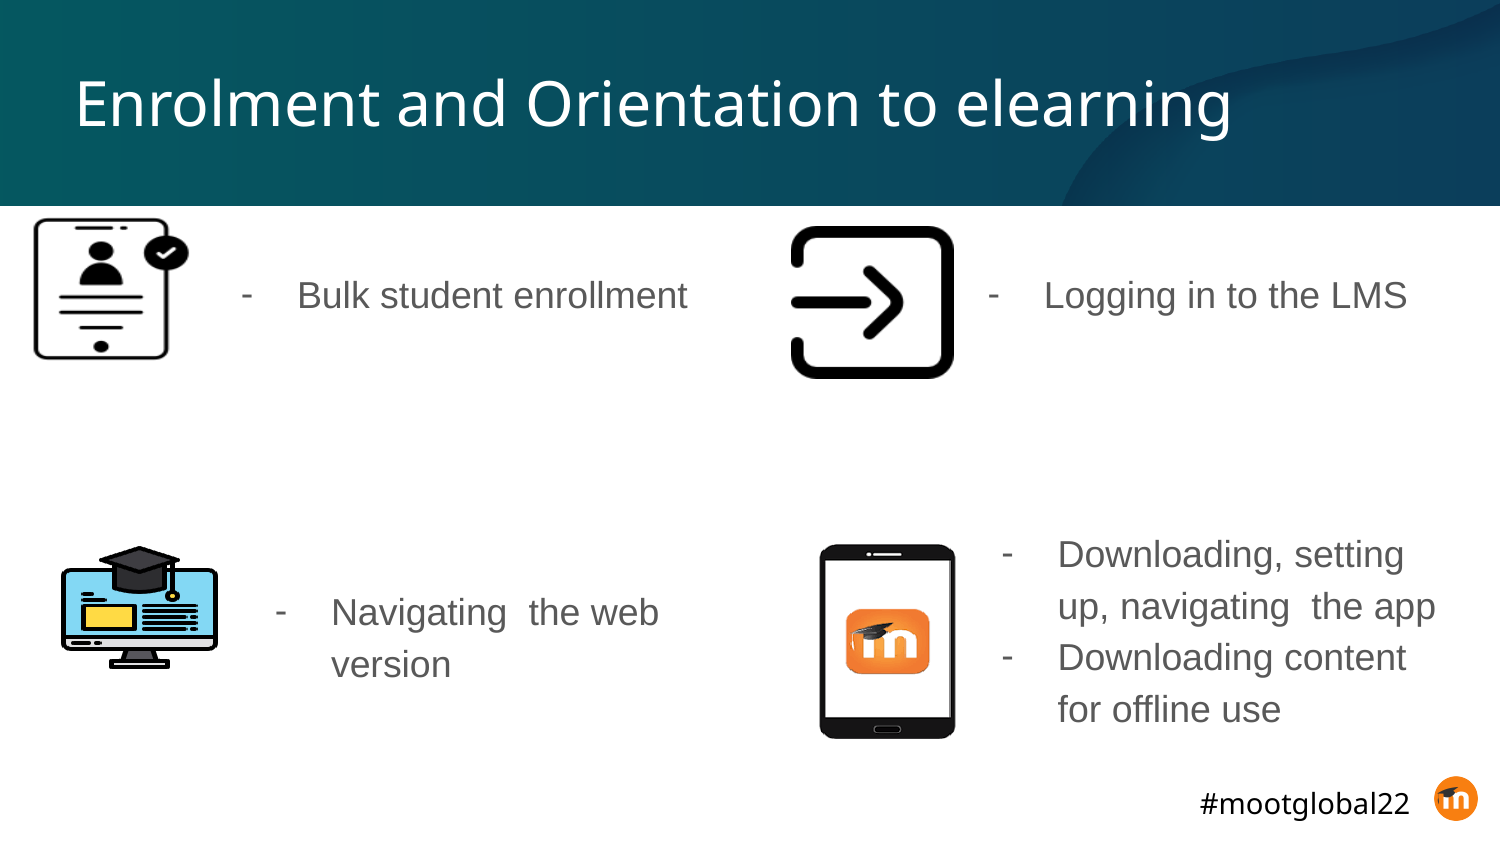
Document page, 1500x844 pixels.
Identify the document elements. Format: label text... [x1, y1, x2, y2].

picture [16, 215, 208, 363]
picture [1434, 776, 1478, 821]
list Downloading, setting up, navigating the app Downloading content for offline use [967, 508, 1473, 773]
list Bulk student enrollment [212, 249, 786, 320]
picture [761, 543, 1014, 739]
picture [58, 543, 222, 670]
picture [791, 226, 954, 379]
list Logging in to the LMS [958, 249, 1451, 320]
picture [0, 0, 585, 206]
picture [617, 0, 1500, 206]
title Enrolment and Orientation to elearning [59, 48, 1473, 173]
list Navigating the web version [241, 566, 756, 648]
